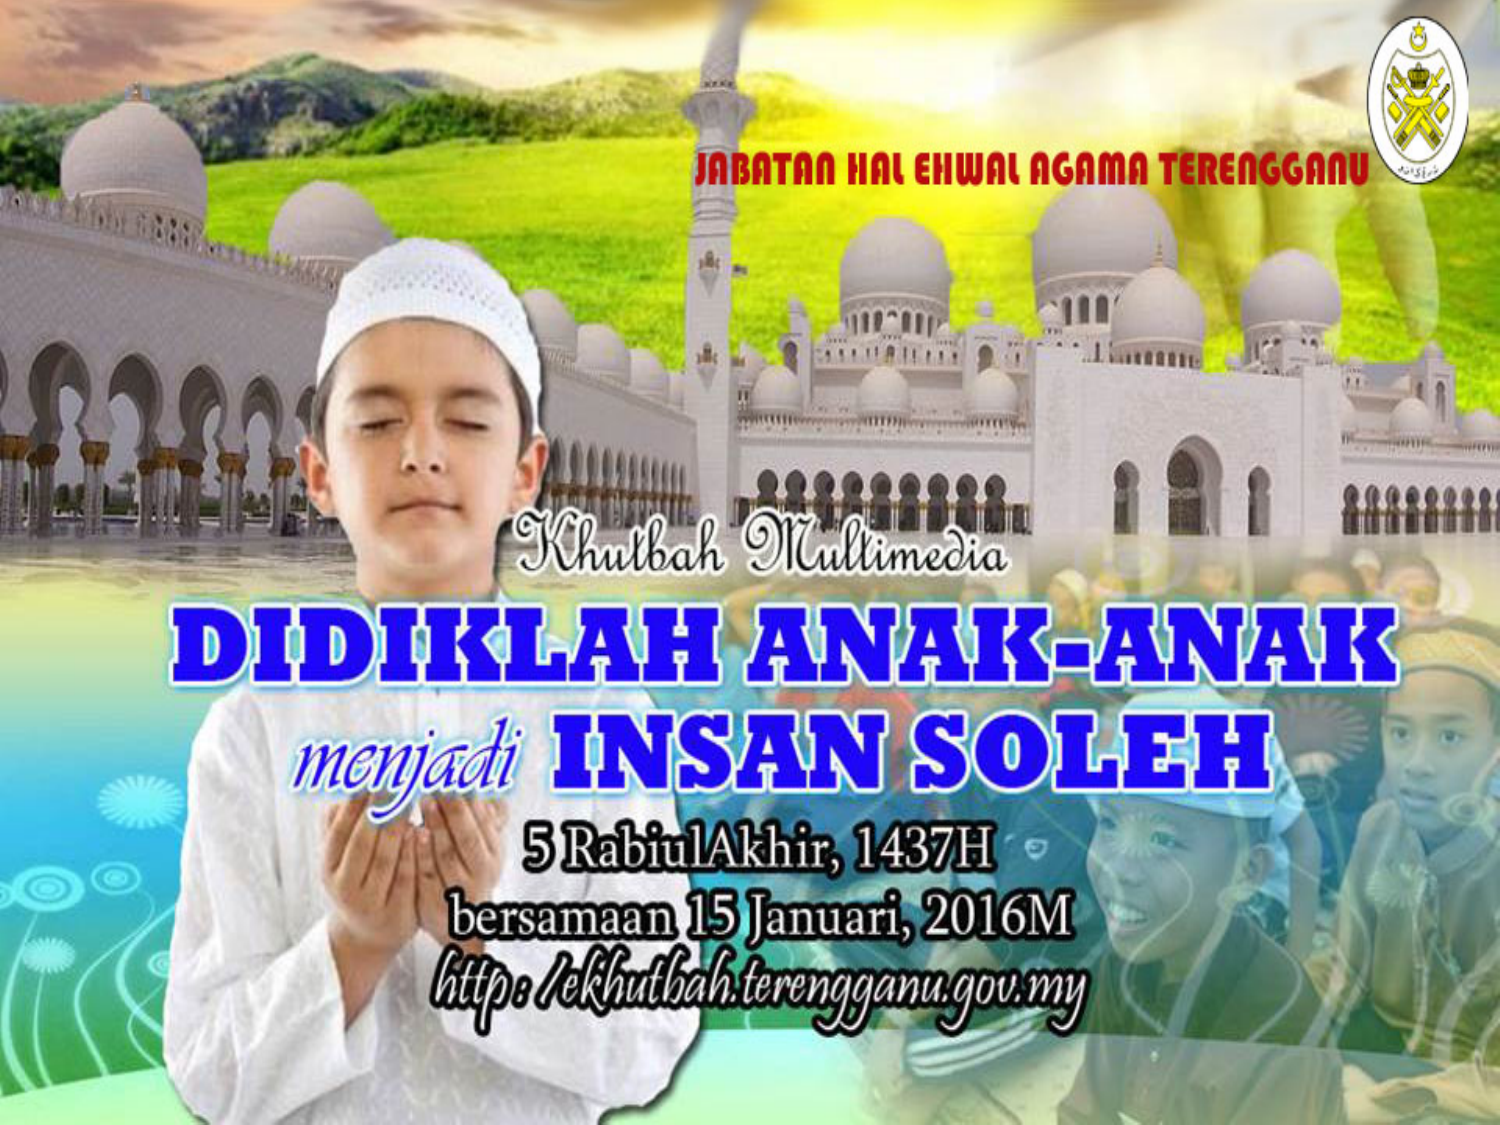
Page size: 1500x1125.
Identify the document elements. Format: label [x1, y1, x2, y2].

list [0, 0, 1500, 1125]
